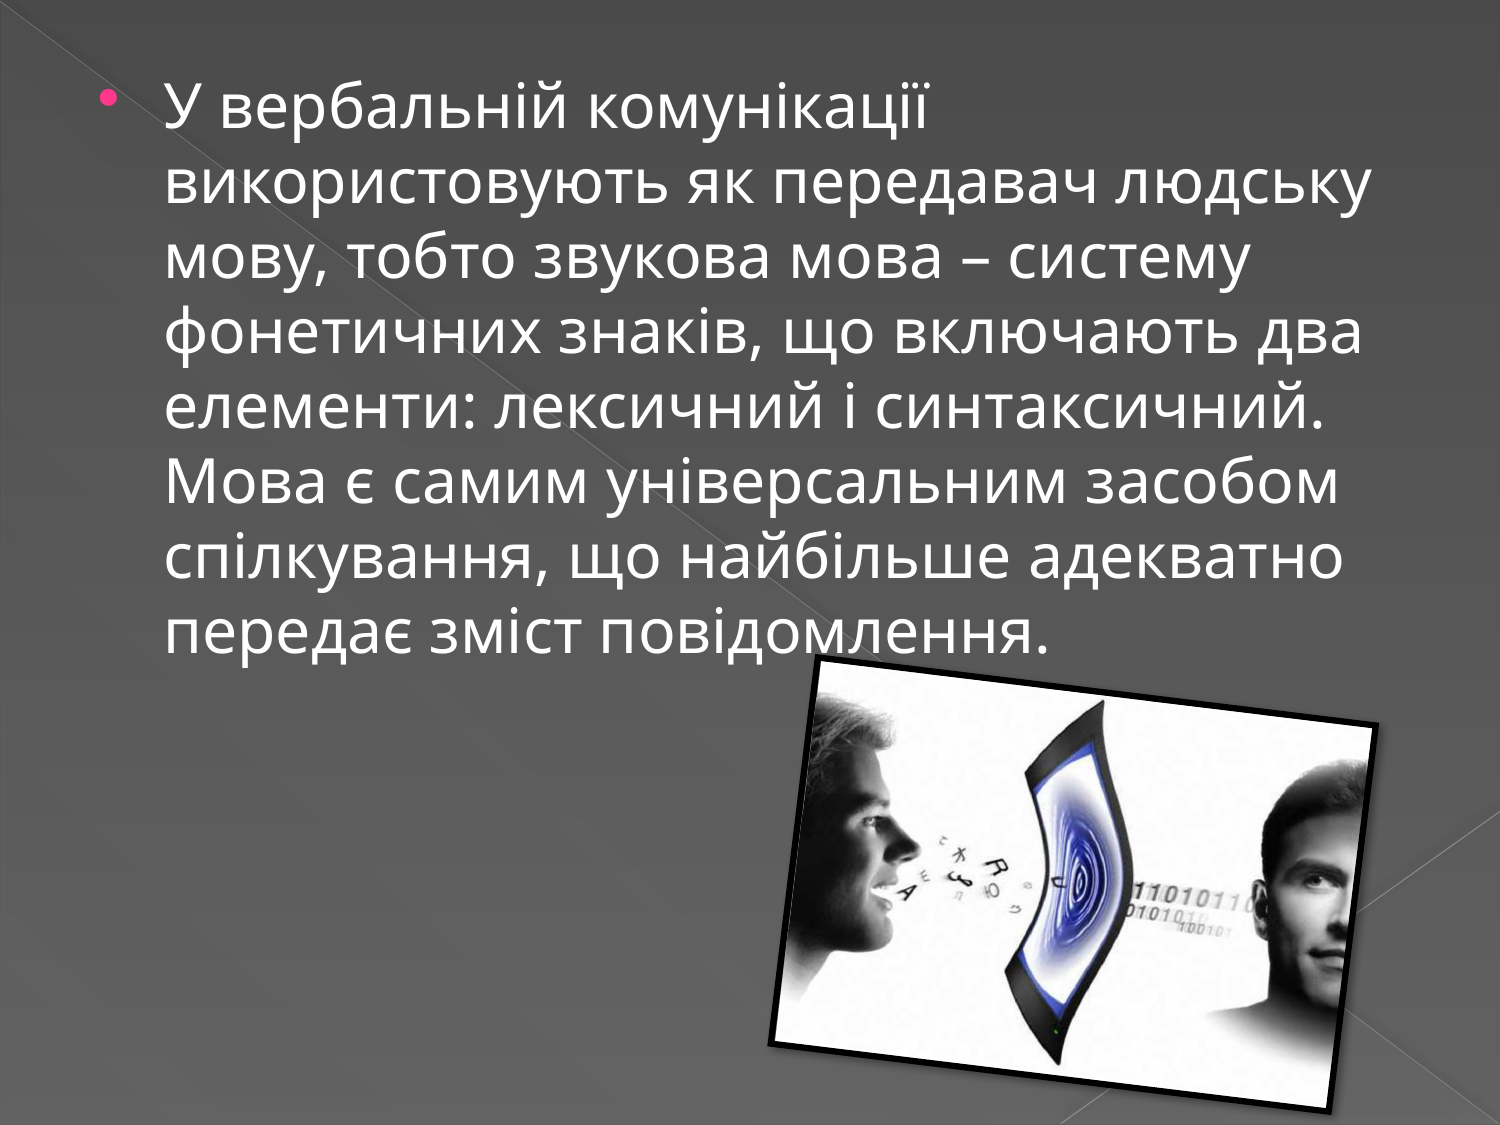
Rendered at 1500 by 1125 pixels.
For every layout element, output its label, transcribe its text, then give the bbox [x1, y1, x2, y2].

list У вербальній комунікації використовують як передавач людську мову, тобто звукова мова – систему фонетичних знаків, що включають два елементи: лексичний і синтаксичний. Мова є самим універсальним засобом спілкування, що найбільше адекватно передає зміст повідомлення. [75, 58, 1425, 1059]
picture [776, 662, 1372, 1107]
